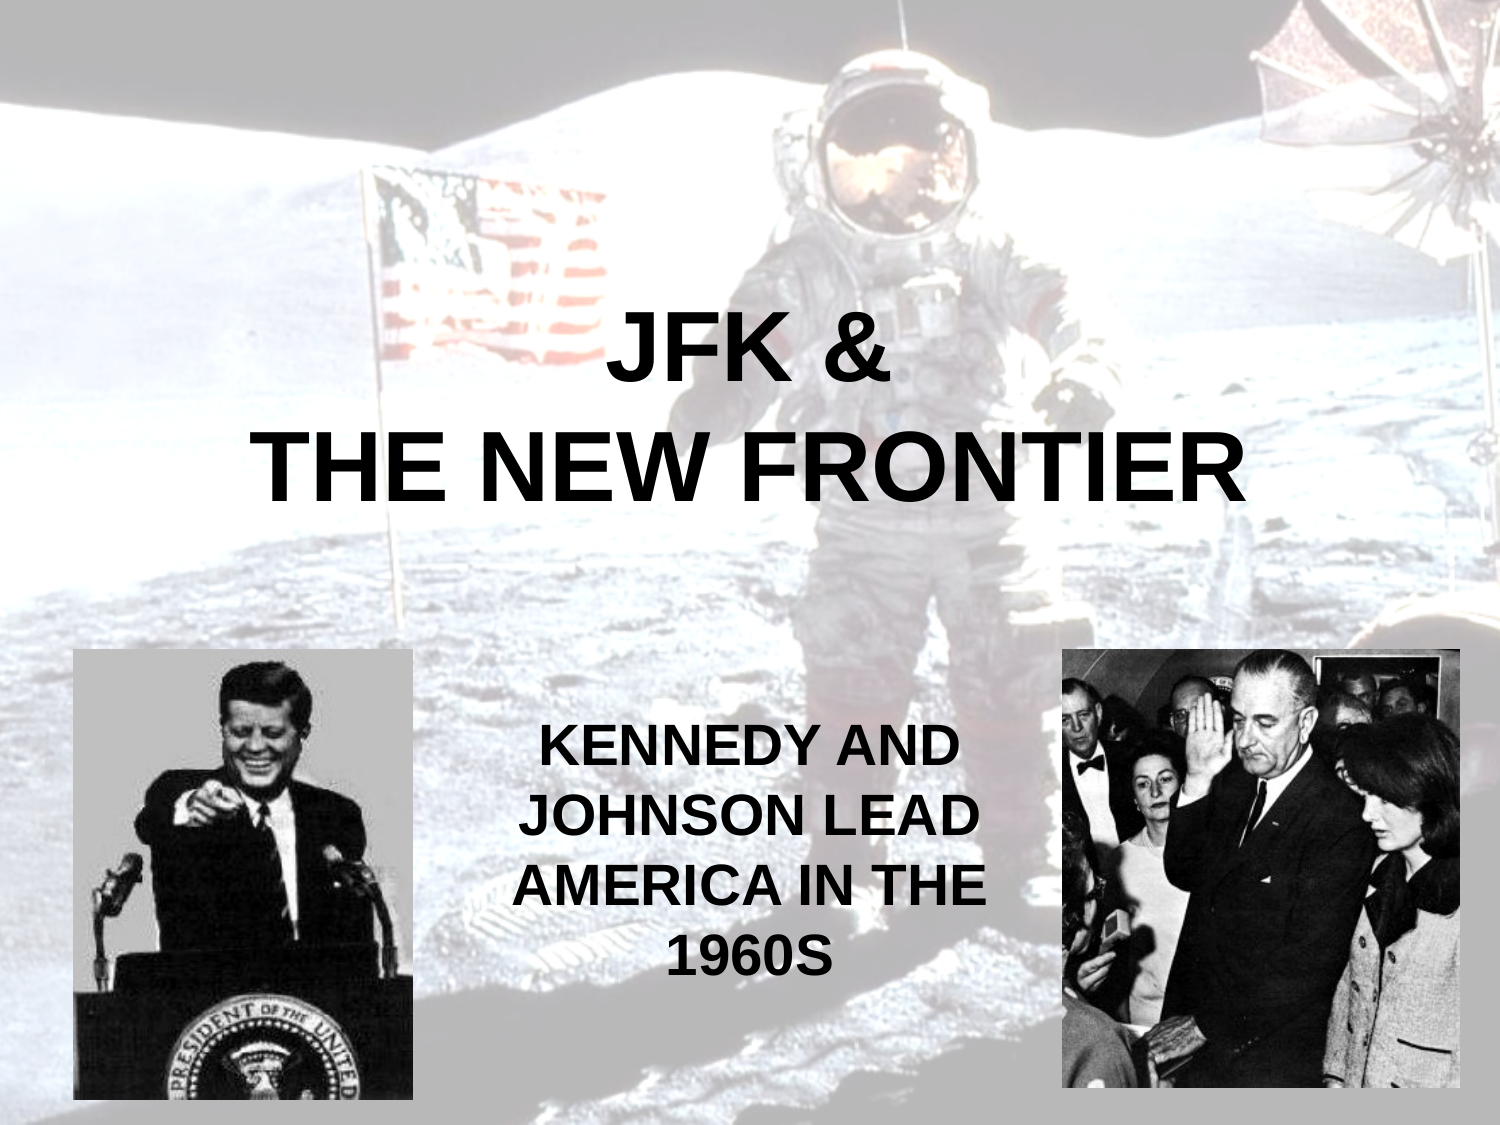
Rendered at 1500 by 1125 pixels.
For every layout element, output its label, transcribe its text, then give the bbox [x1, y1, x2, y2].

subtitle KENNEDY AND JOHNSON LEAD AMERICA IN THE 1960S [416, 699, 1057, 1013]
picture [73, 649, 413, 1101]
picture [1062, 649, 1460, 1088]
title JFK & THE NEW FRONTIER [0, 262, 1500, 541]
